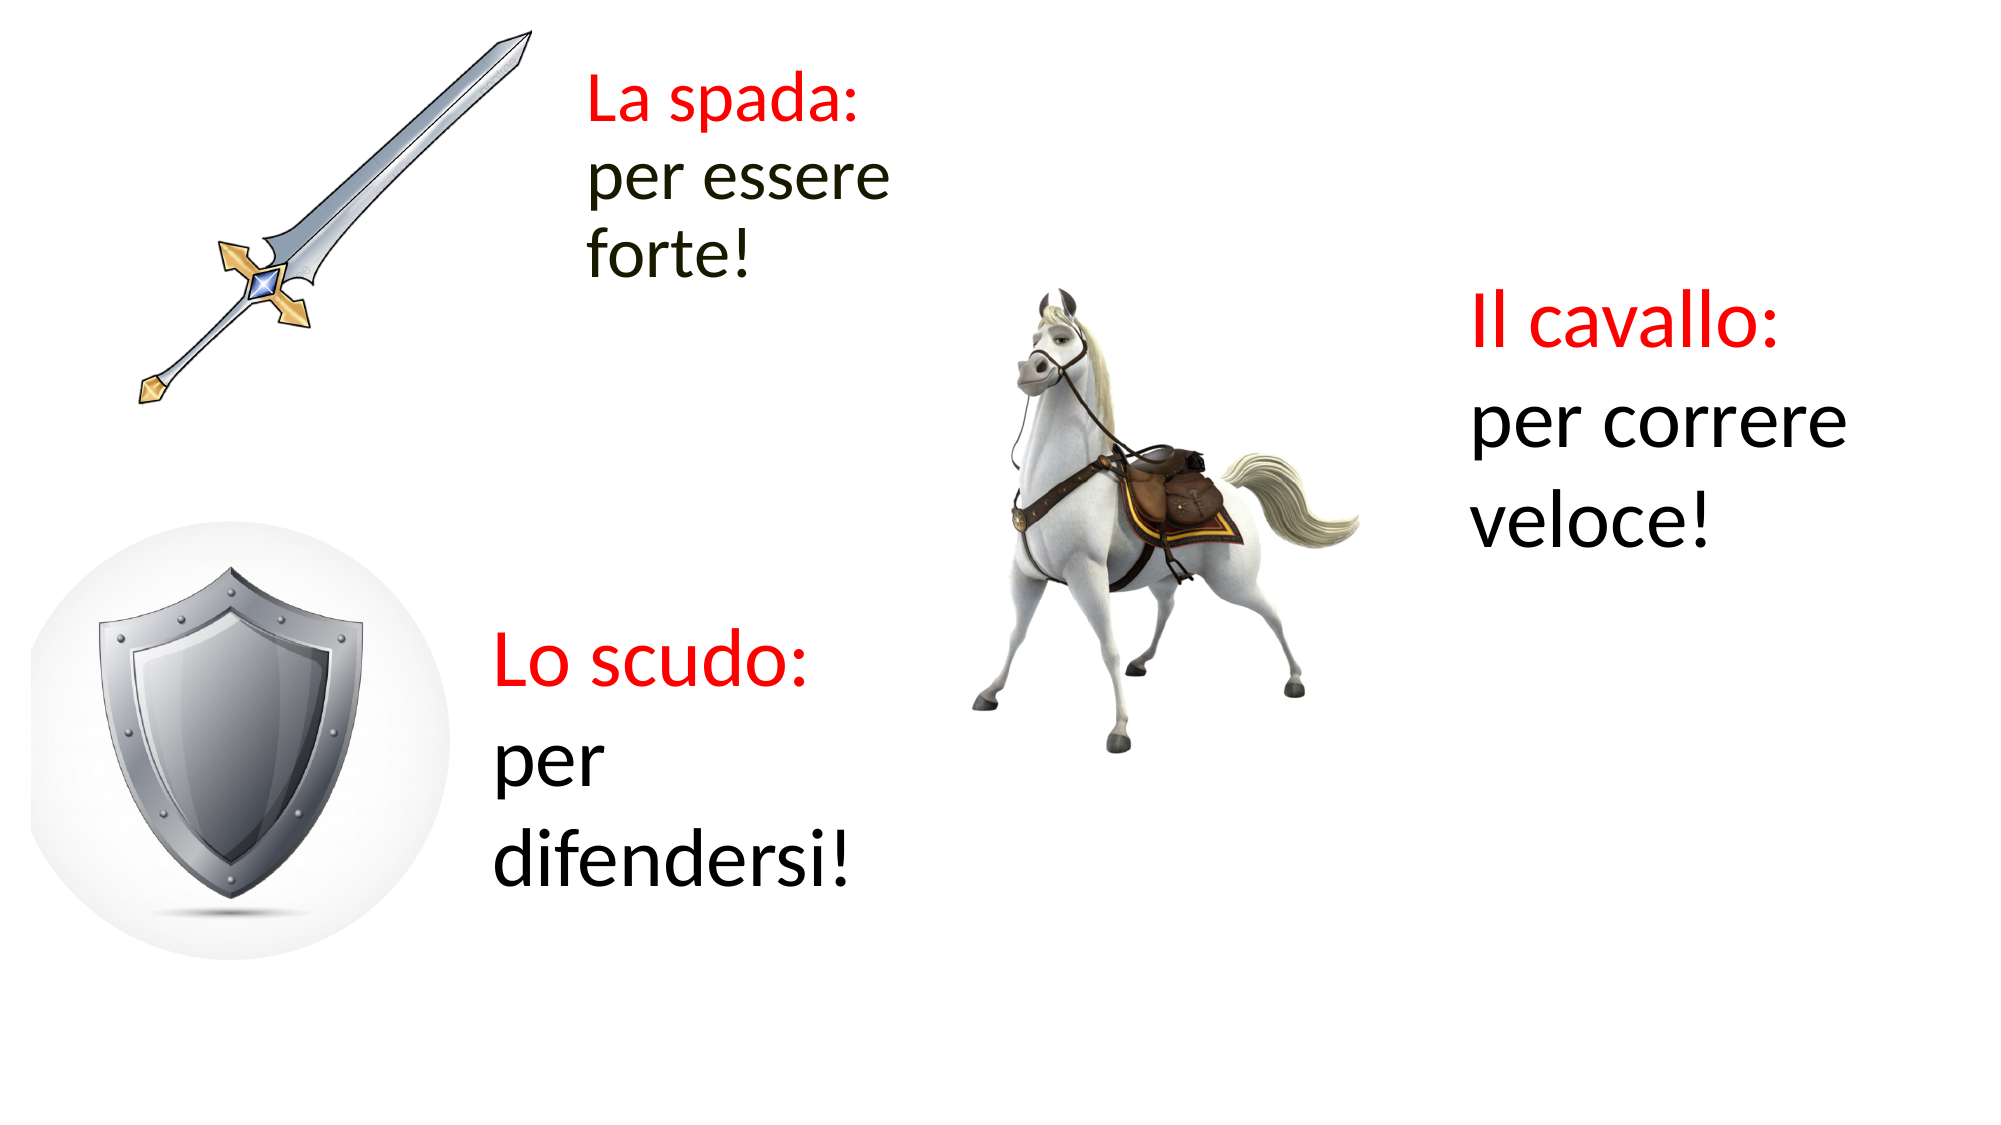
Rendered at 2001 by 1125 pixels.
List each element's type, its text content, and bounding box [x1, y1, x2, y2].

text_box Il cavallo: per correre veloce! [1454, 256, 1889, 617]
picture [31, 521, 450, 960]
picture [971, 288, 1361, 755]
title La spada: per essere forte! [571, 50, 972, 388]
text_box Lo scudo: per difendersi! [477, 595, 877, 956]
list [114, 3, 547, 436]
